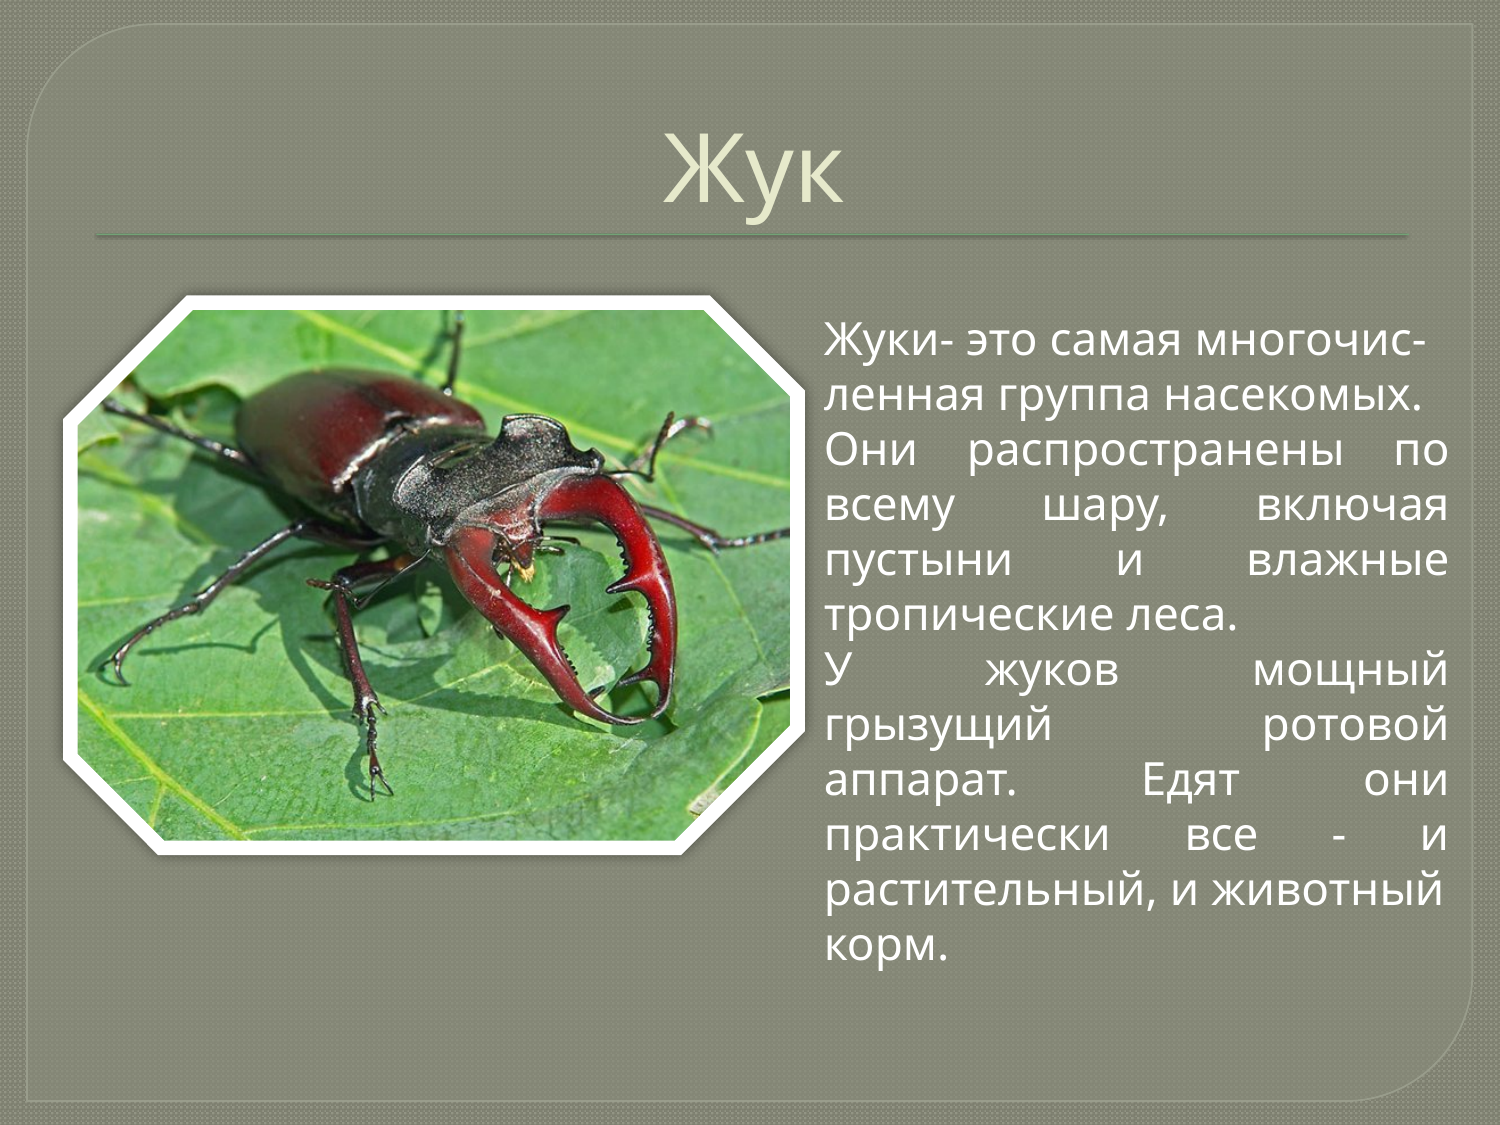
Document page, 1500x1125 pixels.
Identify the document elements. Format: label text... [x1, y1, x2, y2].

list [70, 302, 798, 849]
title Жук [75, 41, 1425, 230]
text_box Жуки- это самая многочис- ленная группа насекомых. Они распространены по всему шару, включая пустыни и влажные тропические леса. У жуков мощный грызущий ротовой аппарат. Едят они практически все - и растительный, и животный корм. [808, 302, 1465, 978]
